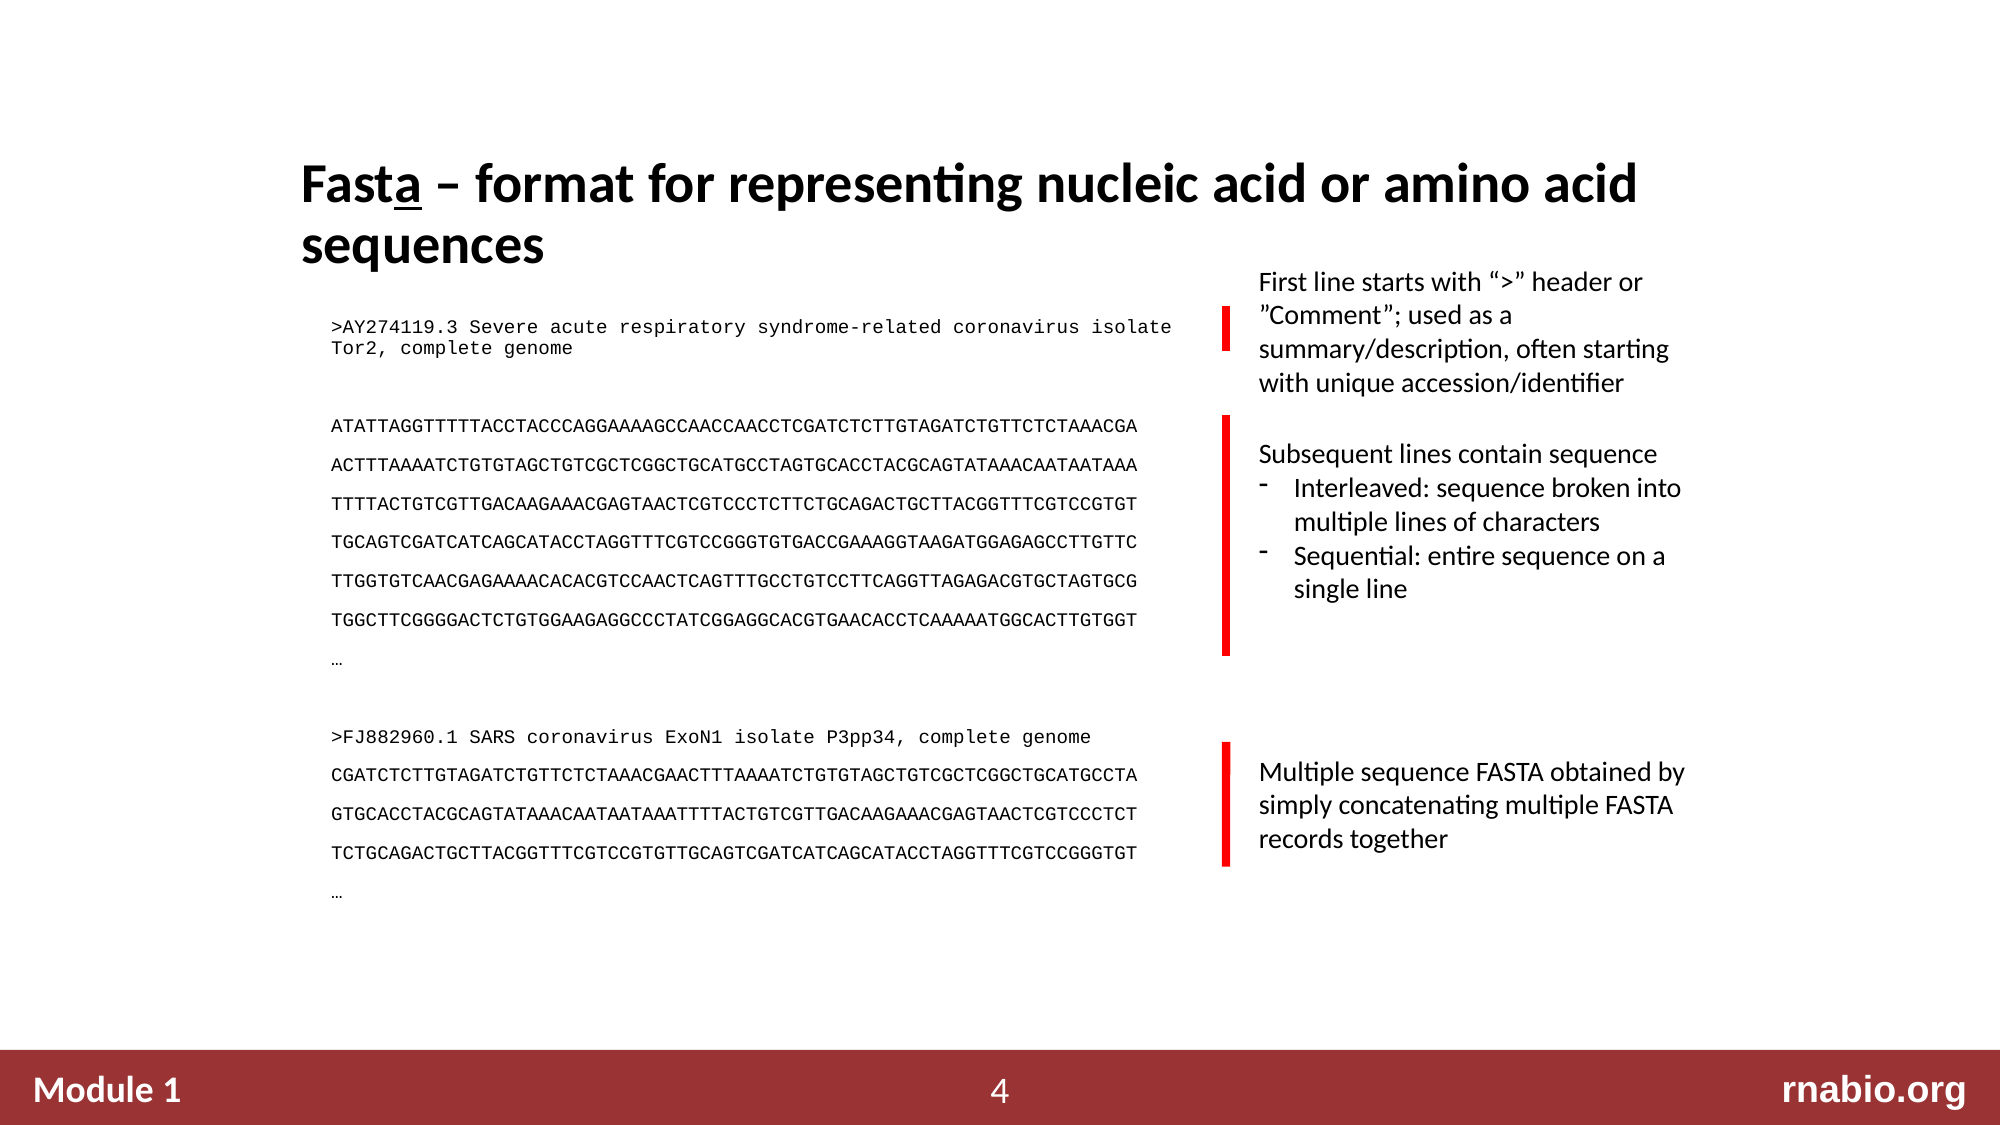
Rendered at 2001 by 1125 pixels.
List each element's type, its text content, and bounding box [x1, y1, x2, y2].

text_box Multiple sequence FASTA obtained by simply concatenating multiple FASTA records together [1244, 745, 1714, 862]
title Fasta – format for representing nucleic acid or amino acid sequences [286, 142, 1732, 287]
list >AY274119.3 Severe acute respiratory syndrome-related coronavirus isolate Tor2, complete genome ATATTAGGTTTTTACCTACCCAGGAAAAGCCAACCAACCTCGATCTCTTGTAGATCTGTTCTCTAAACGA ACTTTAAAATCTGTGTAGCTGTCGCTCGGCTGCATGCCTAGTGCACCTACGCAGTATAAACAATAATAAA TTTTACTGTCGTTGACAAGAAACGAGTAACTCGTCCCTCTTCTGCAGACTGCTTACGGTTTCGTCCGTGT TGCAGTCGATCATCAGCATACCTAGGTTTCGTCCGGGTGTGACCGAAAGGTAAGATGGAGAGCCTTGTTC TTGGTGTCAACGAGAAAACACACGTCCAACTCAGTTTGCCTGTCCTTCAGGTTAGAGACGTGCTAGTGCG TGGCTTCGGGGACTCTGTGGAAGAGGCCCTATCGGAGGCACGTGAACACCTCAAAAATGGCACTTGTGGT … >FJ882960.1 SARS coronavirus ExoN1 isolate P3pp34, complete genome CGATCTCTTGTAGATCTGTTCTCTAAACGAACTTTAAAATCTGTGTAGCTGTCGCTCGGCTGCATGCCTA GTGCACCTACGCAGTATAAACAATAATAAATTTTACTGTCGTTGACAAGAAACGAGTAACTCGTCCCTCT TCTGCAGACTGCTTACGGTTTCGTCCGTGTTGCAGTCGATCATCAGCATACCTAGGTTTCGTCCGGGTGT … [316, 310, 1199, 922]
text_box First line starts with “>” header or ”Comment”; used as a summary/description, often starting with unique accession/identifier [1244, 255, 1714, 406]
text_box Subsequent lines contain sequence Interleaved: sequence broken into multiple lines of characters Sequential: entire sequence on a single line [1244, 428, 1714, 612]
